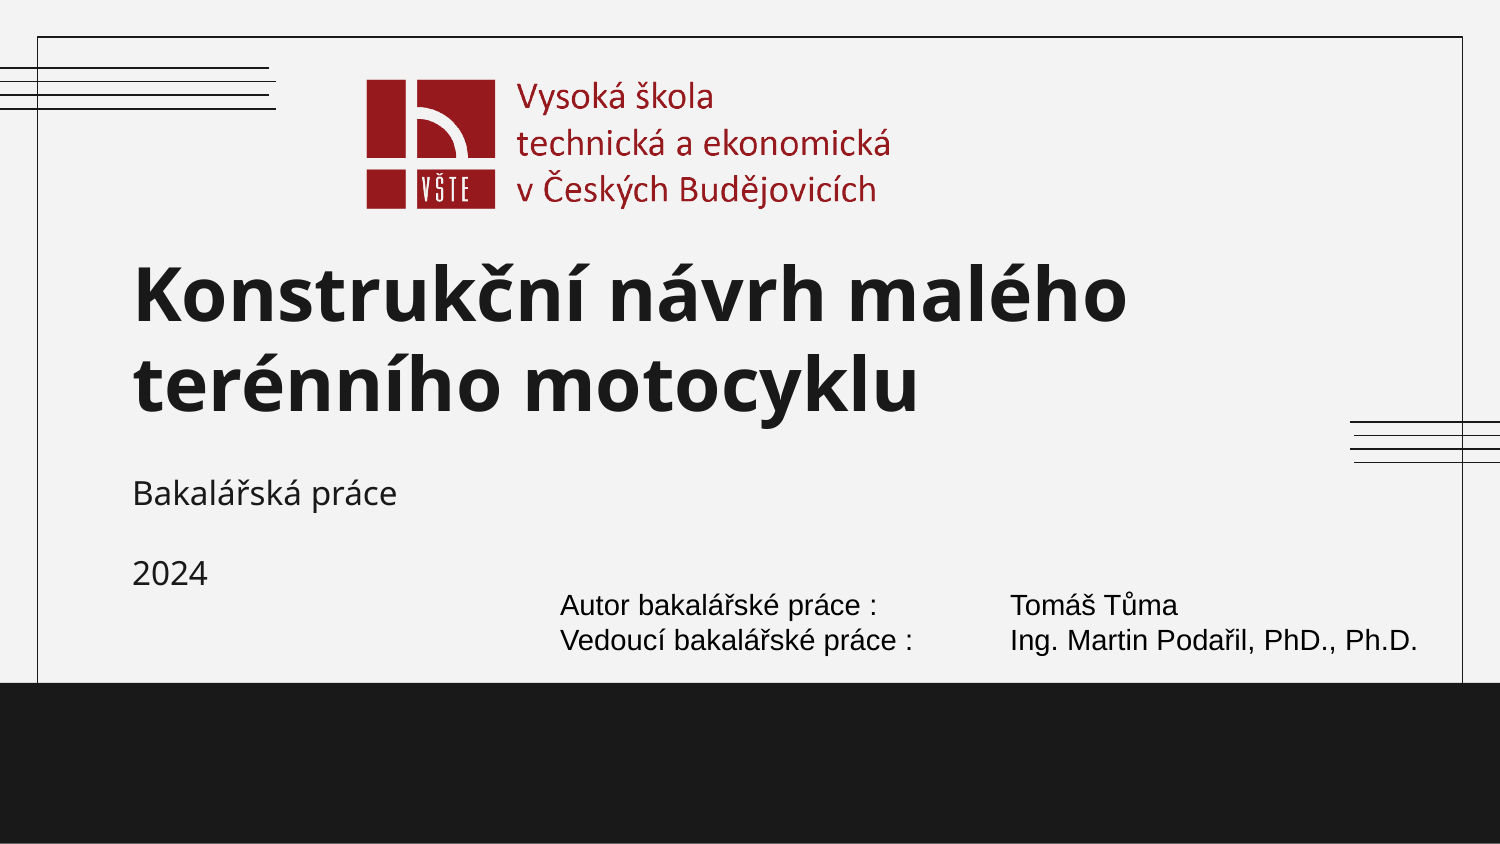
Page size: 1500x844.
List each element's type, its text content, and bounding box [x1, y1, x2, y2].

text_box Autor bakalářské práce : Tomáš Tůma Vedoucí bakalářské práce : Ing. Martin Podařil, PhD., Ph.D. [545, 578, 1446, 664]
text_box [1349, 421, 1500, 463]
picture [265, 23, 1059, 289]
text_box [0, 67, 260, 109]
title Konstrukční návrh malého terénního motocyklu [116, 177, 1208, 442]
subtitle Bakalářská práce 2024 [116, 457, 860, 536]
